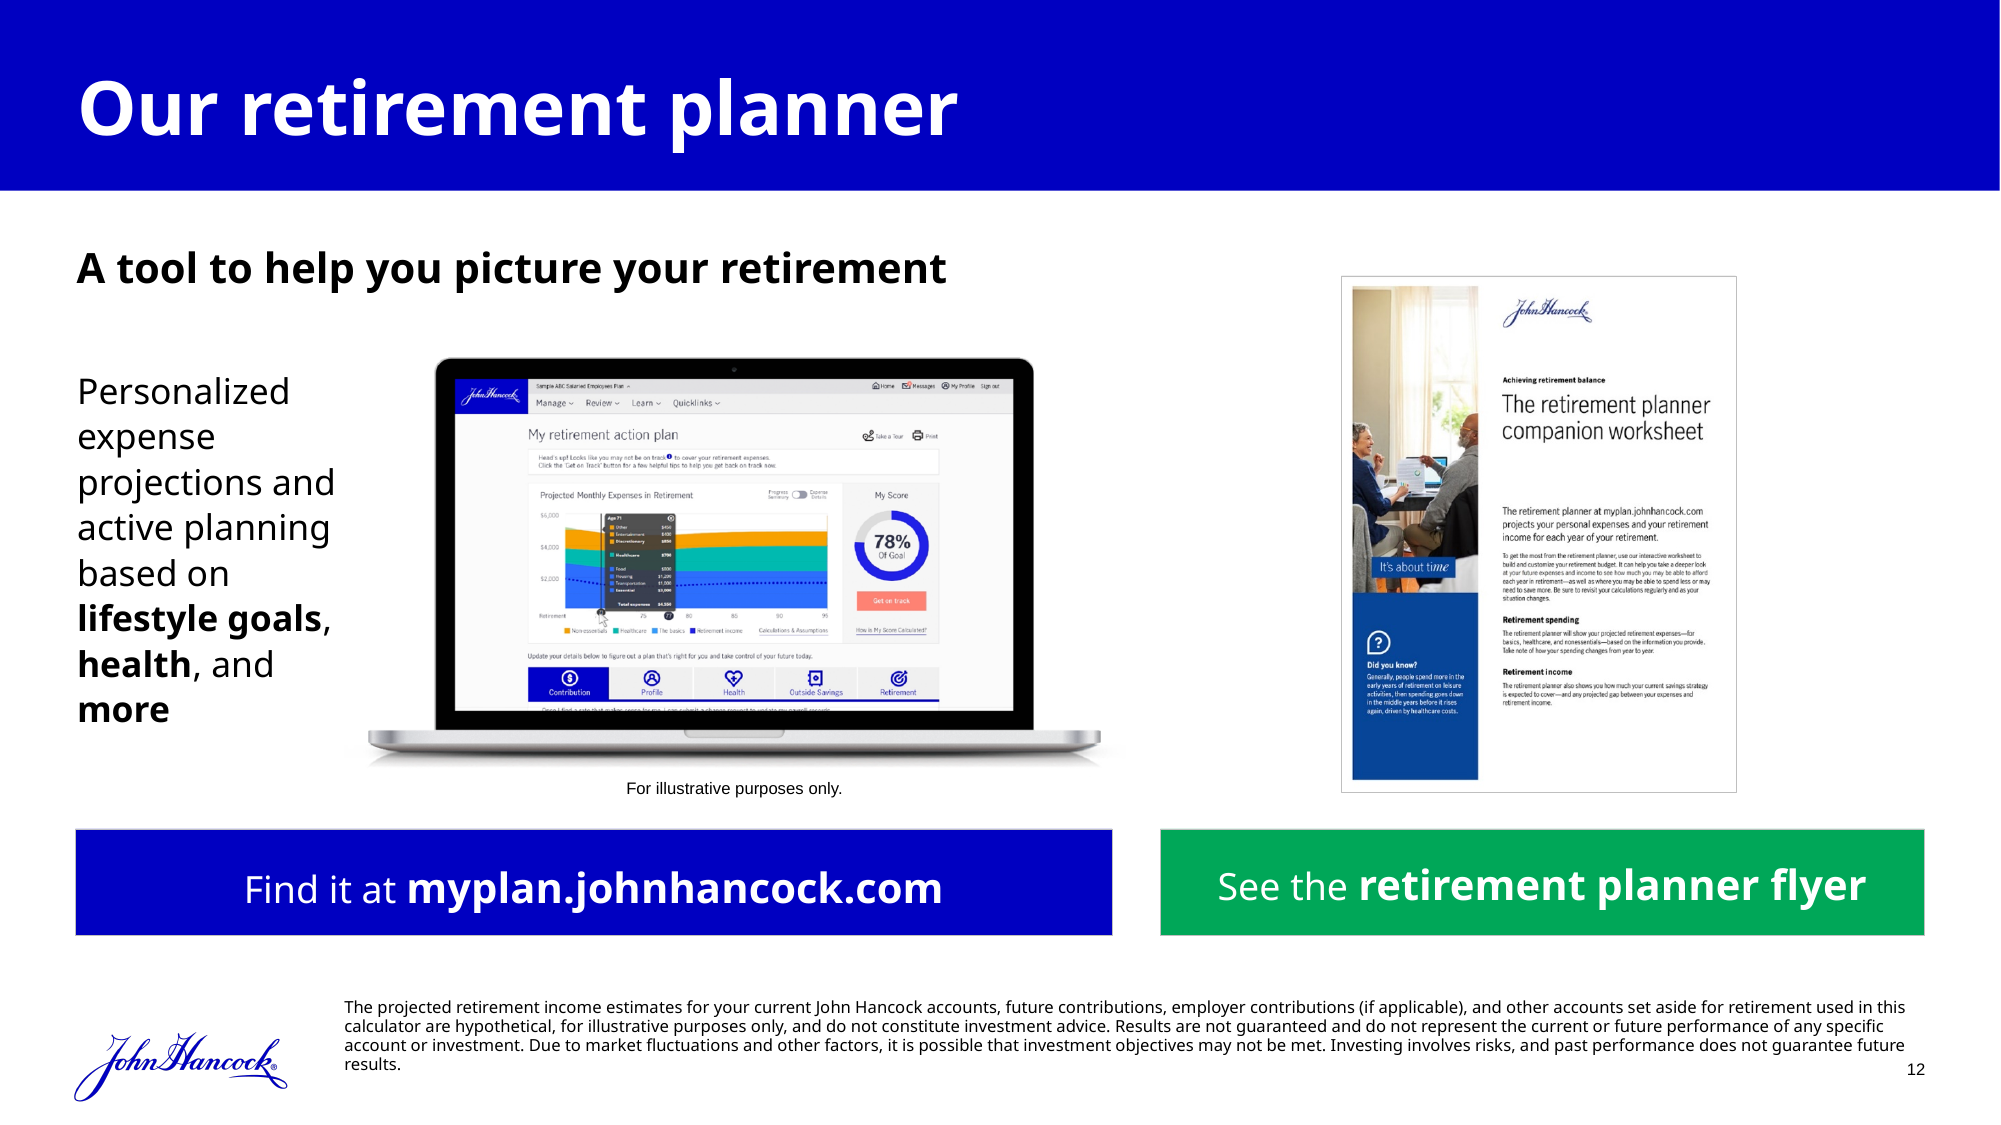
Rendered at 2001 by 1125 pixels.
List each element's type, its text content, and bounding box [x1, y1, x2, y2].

picture [36, 1018, 325, 1112]
text_box Find it at myplan.johnhancock.com [74, 828, 1113, 936]
text_box A tool to help you picture your retirement [76, 241, 1140, 292]
text_box Our retirement planner [62, 59, 1901, 177]
list The projected retirement income estimates for your current John Hancock accounts, future contributions, employer contributions (if applicable), and other accounts set aside for retirement used in this calculator are hypothetical, for illustrative purposes only, and do not constitute investment advice. Results are not guaranteed and do not represent the current or future performance of any specific account or investment. Due to market fluctuations and other factors, it is possible that investment objectives may not be met. Investing involves risks, and past performance does not guarantee future results. [344, 967, 1925, 1075]
slide_number 12 [1878, 1049, 1926, 1079]
text_box Personalized expense projections and active planning based on lifestyle goals, health, and more [62, 358, 344, 738]
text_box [344, 357, 1126, 805]
text_box See the retirement planner flyer [1159, 828, 1925, 936]
text_box [0, 0, 2000, 192]
picture [1341, 275, 1736, 792]
